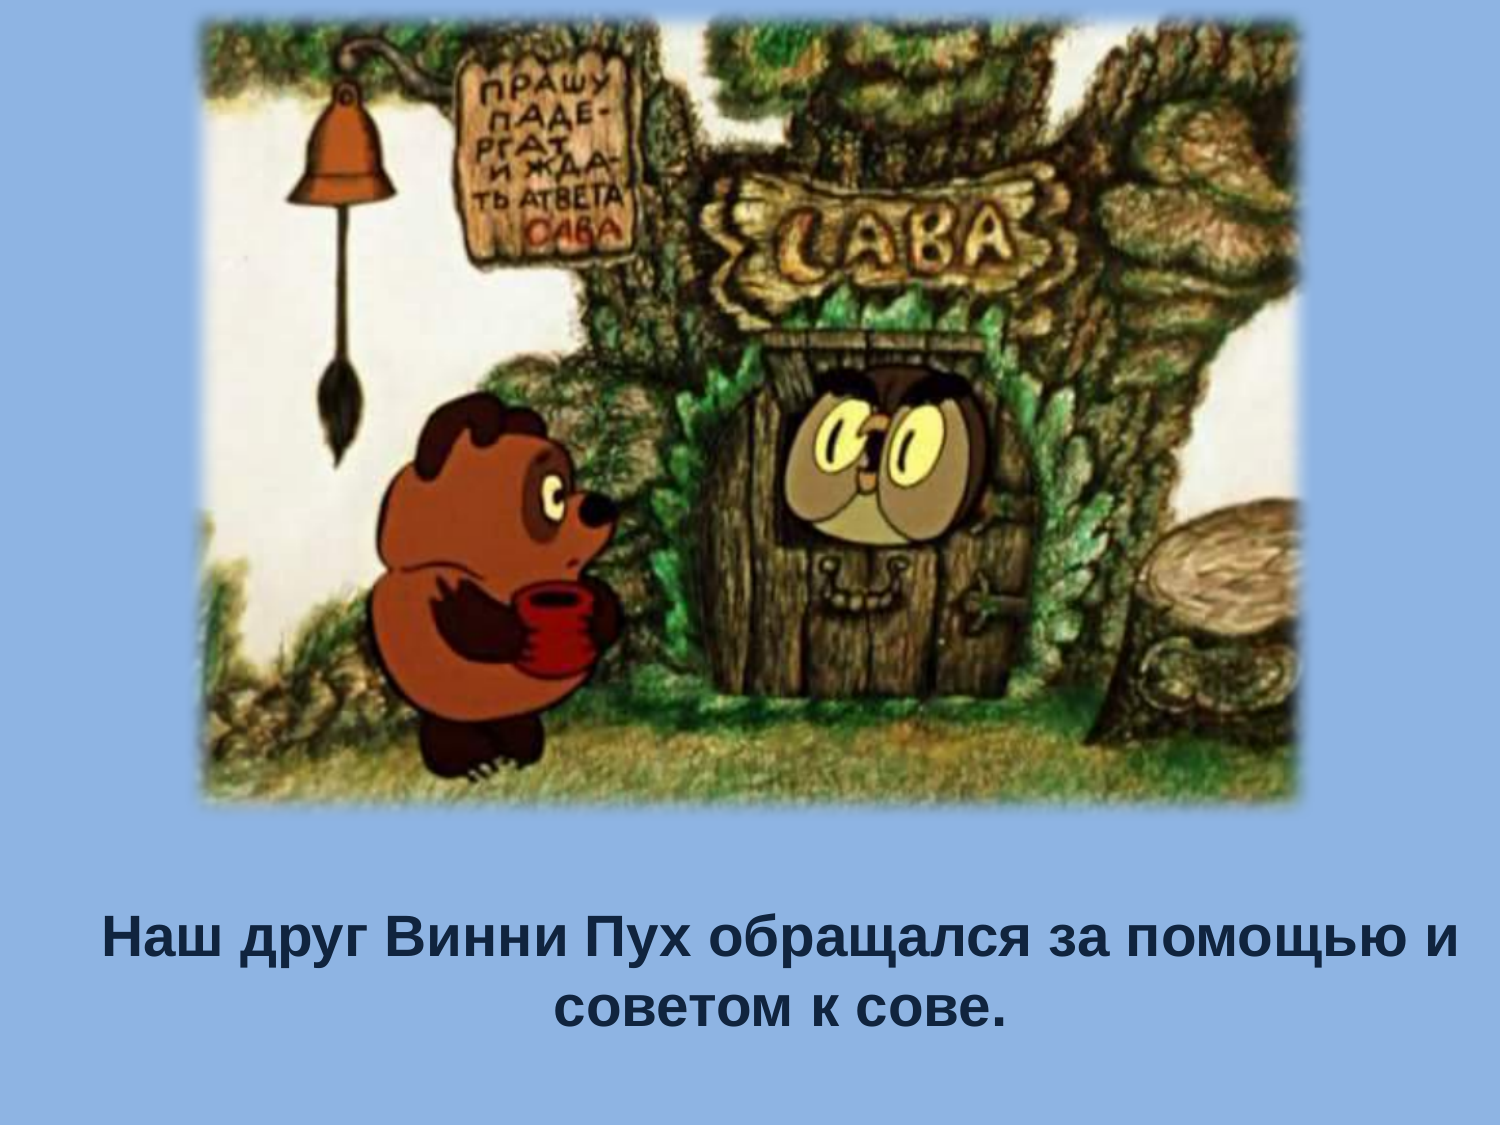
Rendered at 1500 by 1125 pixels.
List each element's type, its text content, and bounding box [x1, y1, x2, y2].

picture [185, 5, 1315, 821]
title Наш друг Винни Пух обращался за помощью и советом к сове. [60, 857, 1500, 1079]
